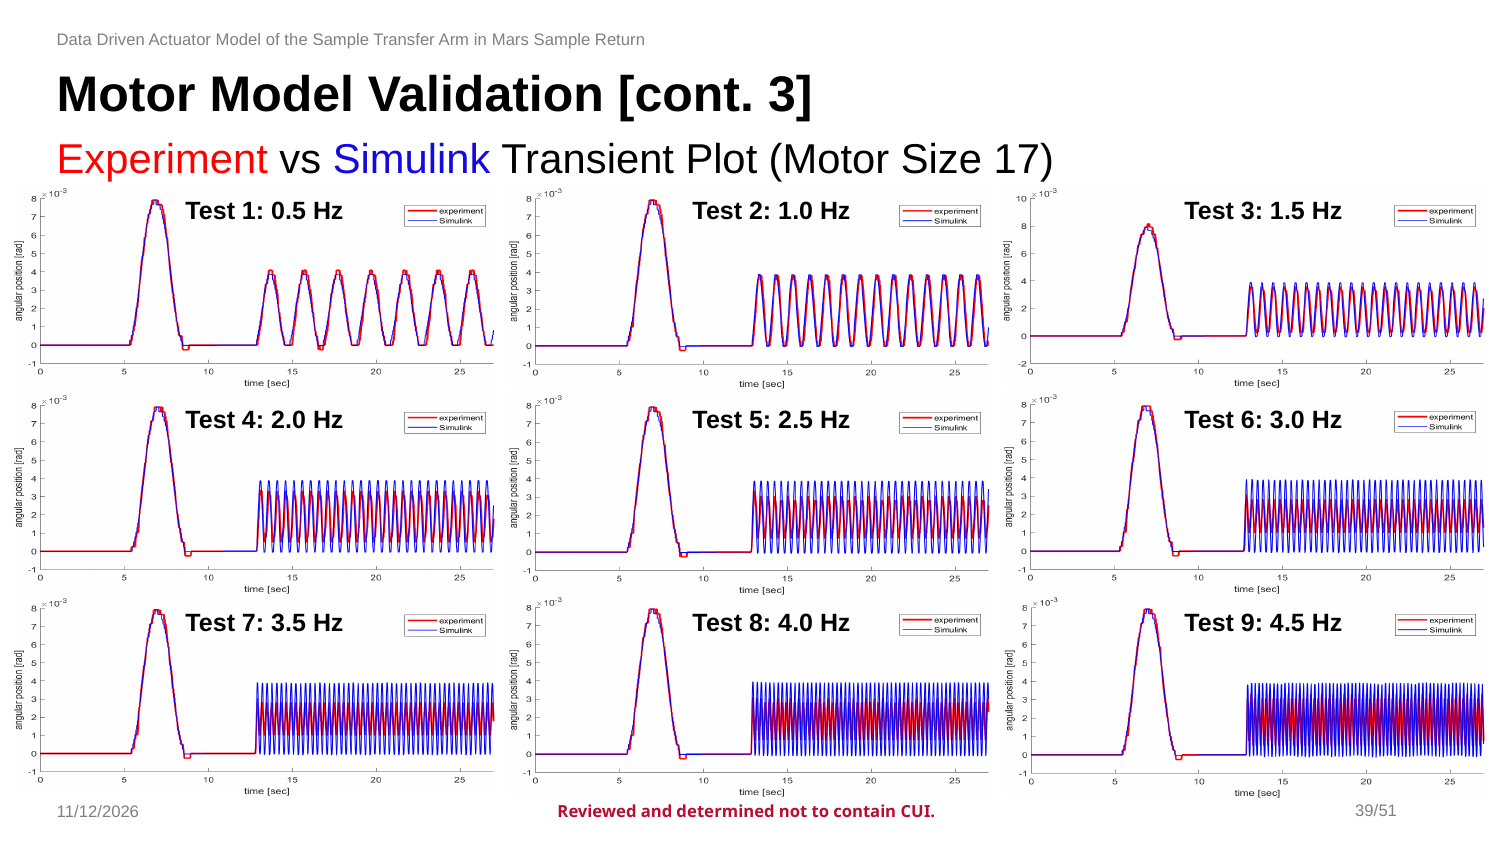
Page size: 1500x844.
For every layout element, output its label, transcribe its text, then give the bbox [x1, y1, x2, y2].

picture [1002, 389, 1488, 798]
list Data Driven Actuator Model of the Sample Transfer Arm in Mars Sample Return [41, 21, 1439, 53]
list Experiment vs Simulink Transient Plot (Motor Size 17) [41, 124, 1439, 182]
picture [1002, 183, 1488, 388]
picture [12, 183, 498, 388]
picture [507, 183, 993, 797]
footer Reviewed and determined not to contain CUI. [274, 787, 1220, 833]
title Motor Model Validation [cont. 3] [41, 53, 1439, 124]
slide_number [41, 804, 229, 833]
picture [12, 389, 498, 797]
slide_number 39/51 [1265, 805, 1412, 833]
